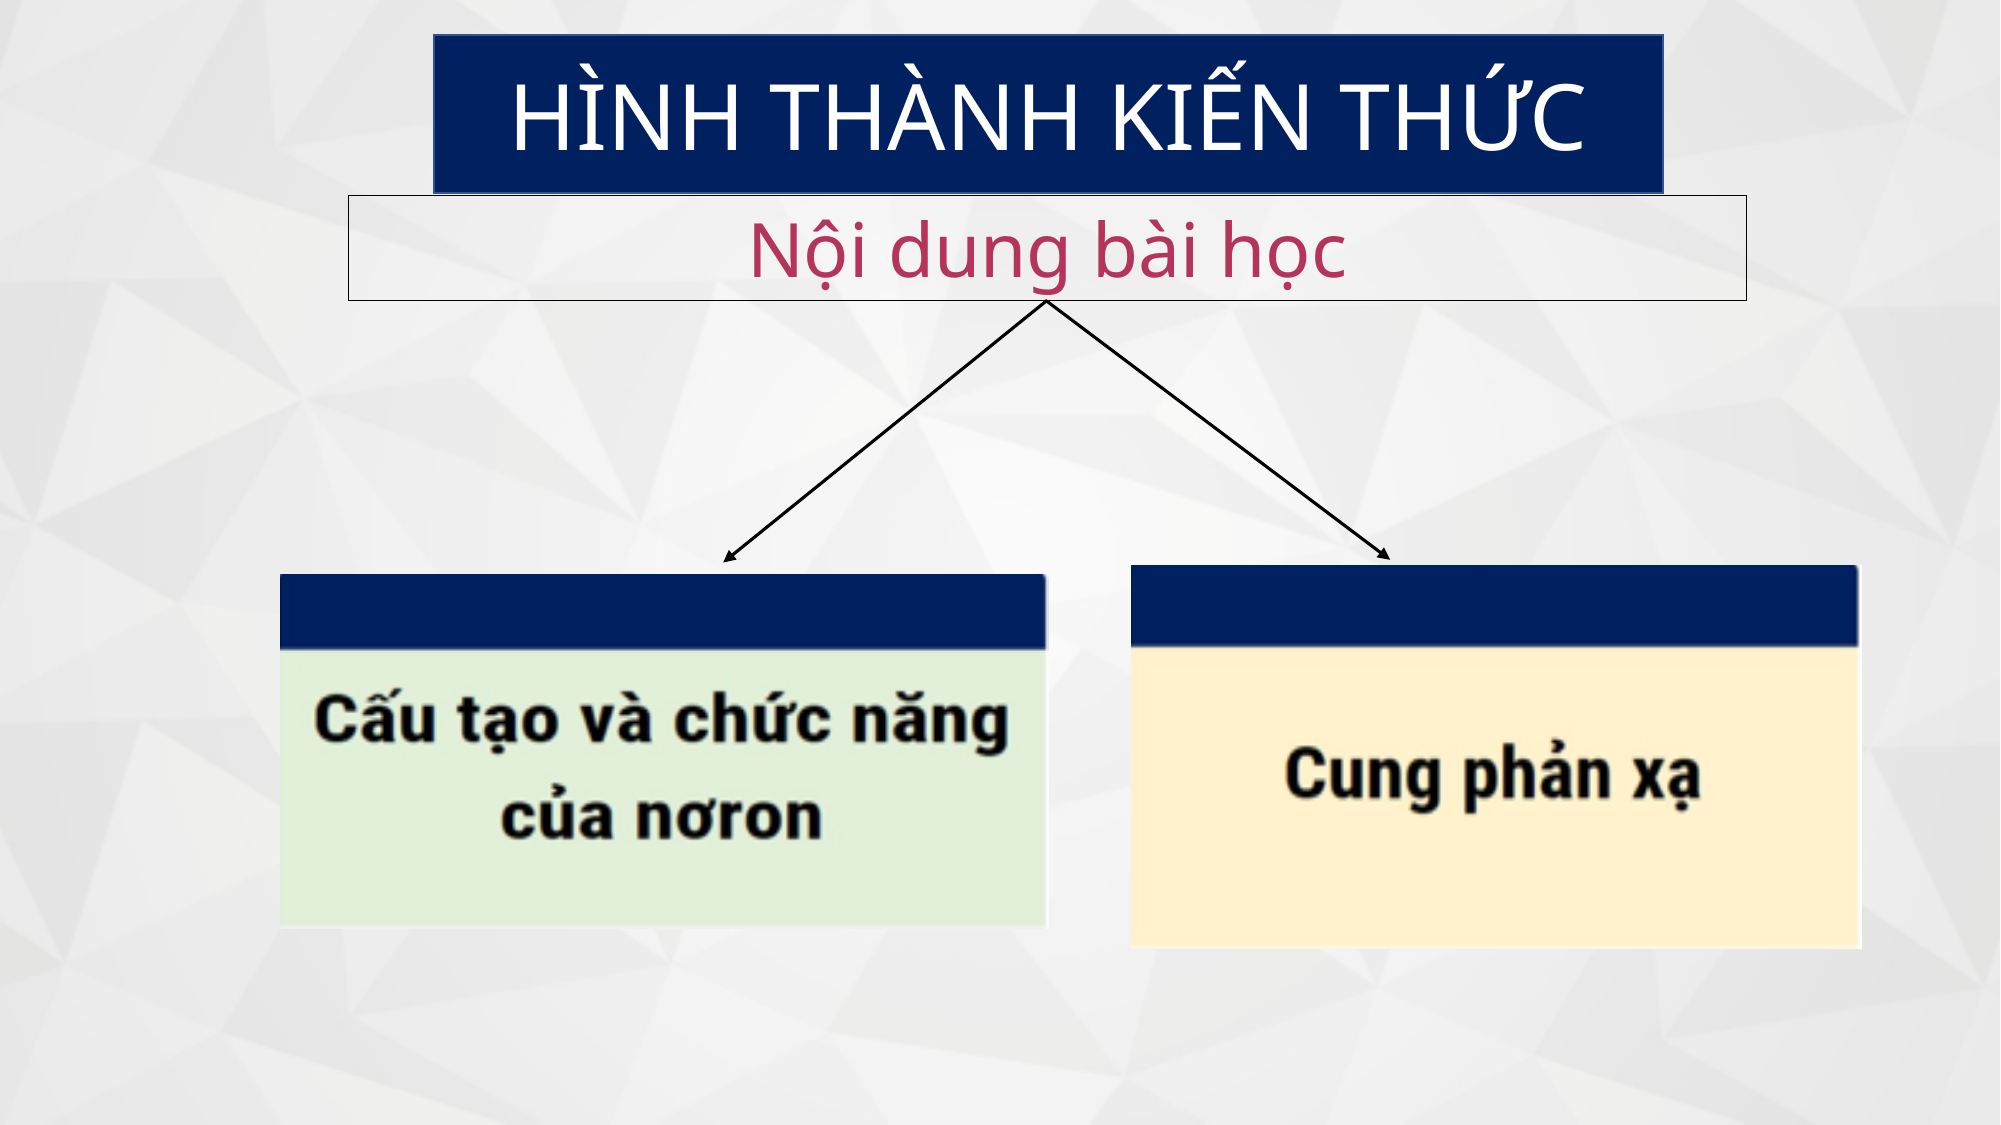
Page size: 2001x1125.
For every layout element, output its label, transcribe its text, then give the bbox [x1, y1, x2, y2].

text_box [723, 301, 1048, 563]
text_box HÌNH THÀNH KIẾN THỨC [433, 34, 1664, 194]
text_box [1047, 301, 1391, 560]
picture [0, 0, 2001, 1125]
text_box Nội dung bài học [348, 195, 1747, 301]
